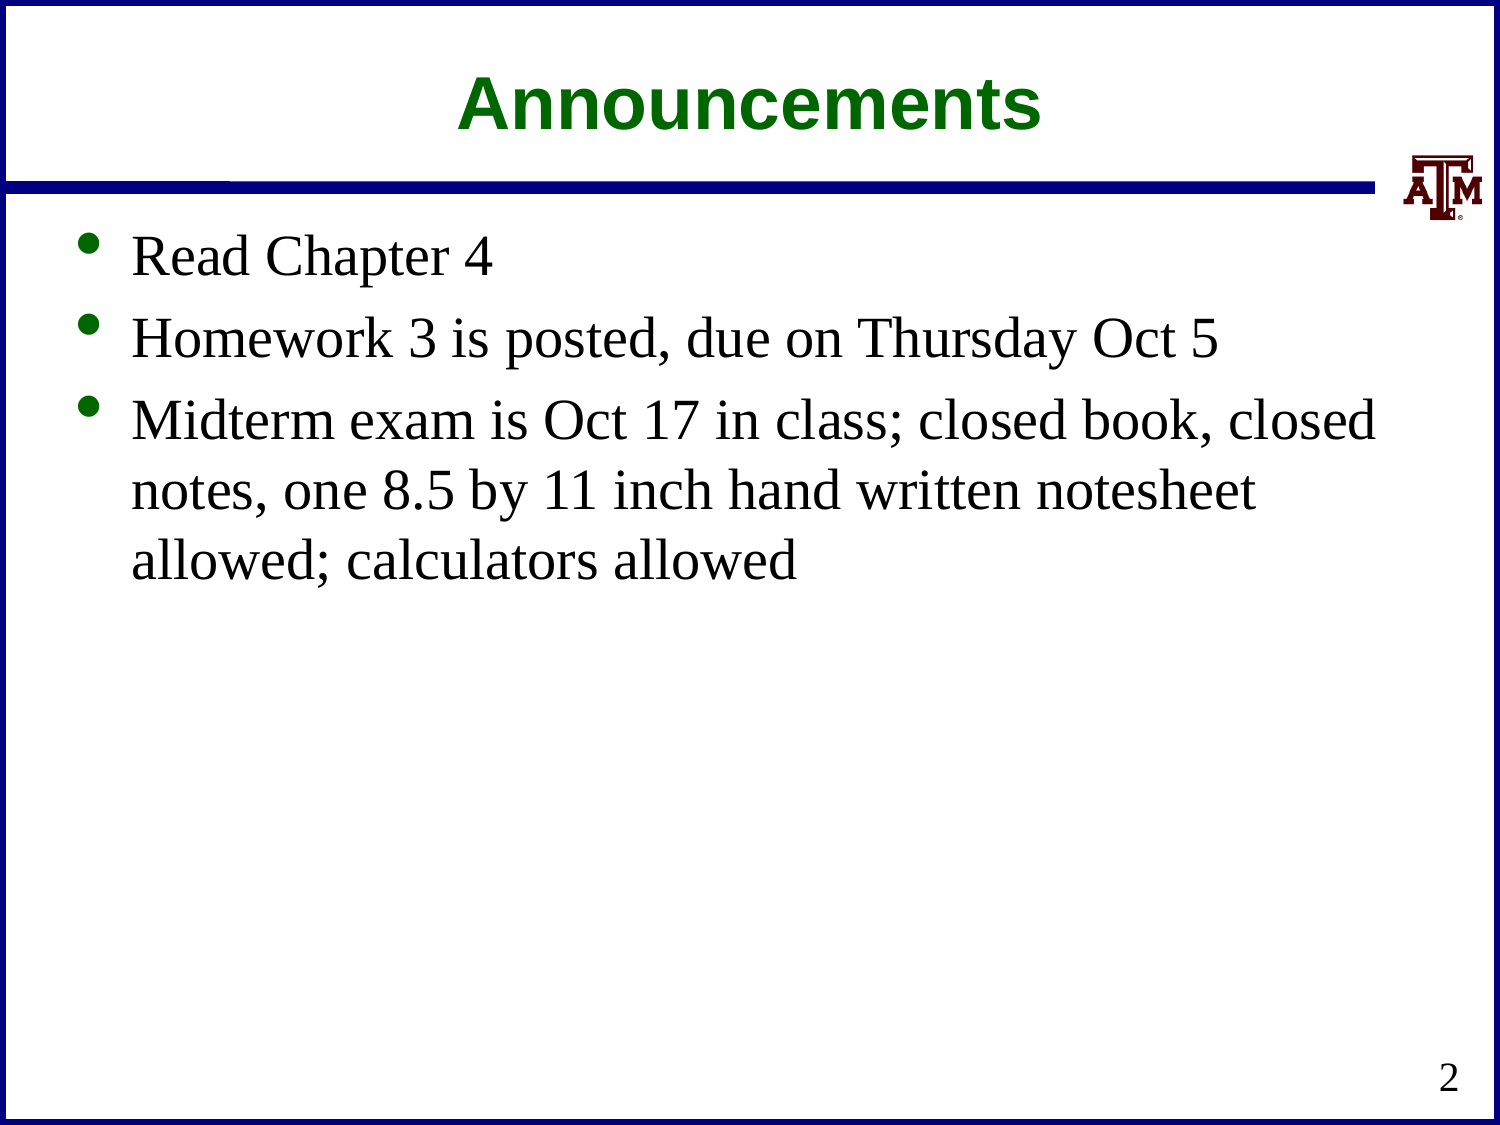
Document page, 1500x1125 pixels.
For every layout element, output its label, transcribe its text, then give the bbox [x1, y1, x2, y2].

slide_number 2 [1162, 1037, 1476, 1113]
title Announcements [112, 37, 1388, 163]
list Read Chapter 4 Homework 3 is posted, due on Thursday Oct 5 Midterm exam is Oct 17 in class; closed book, closed notes, one 8.5 by 11 inch hand written notesheet allowed; calculators allowed [60, 210, 1461, 885]
picture [1392, 137, 1493, 238]
